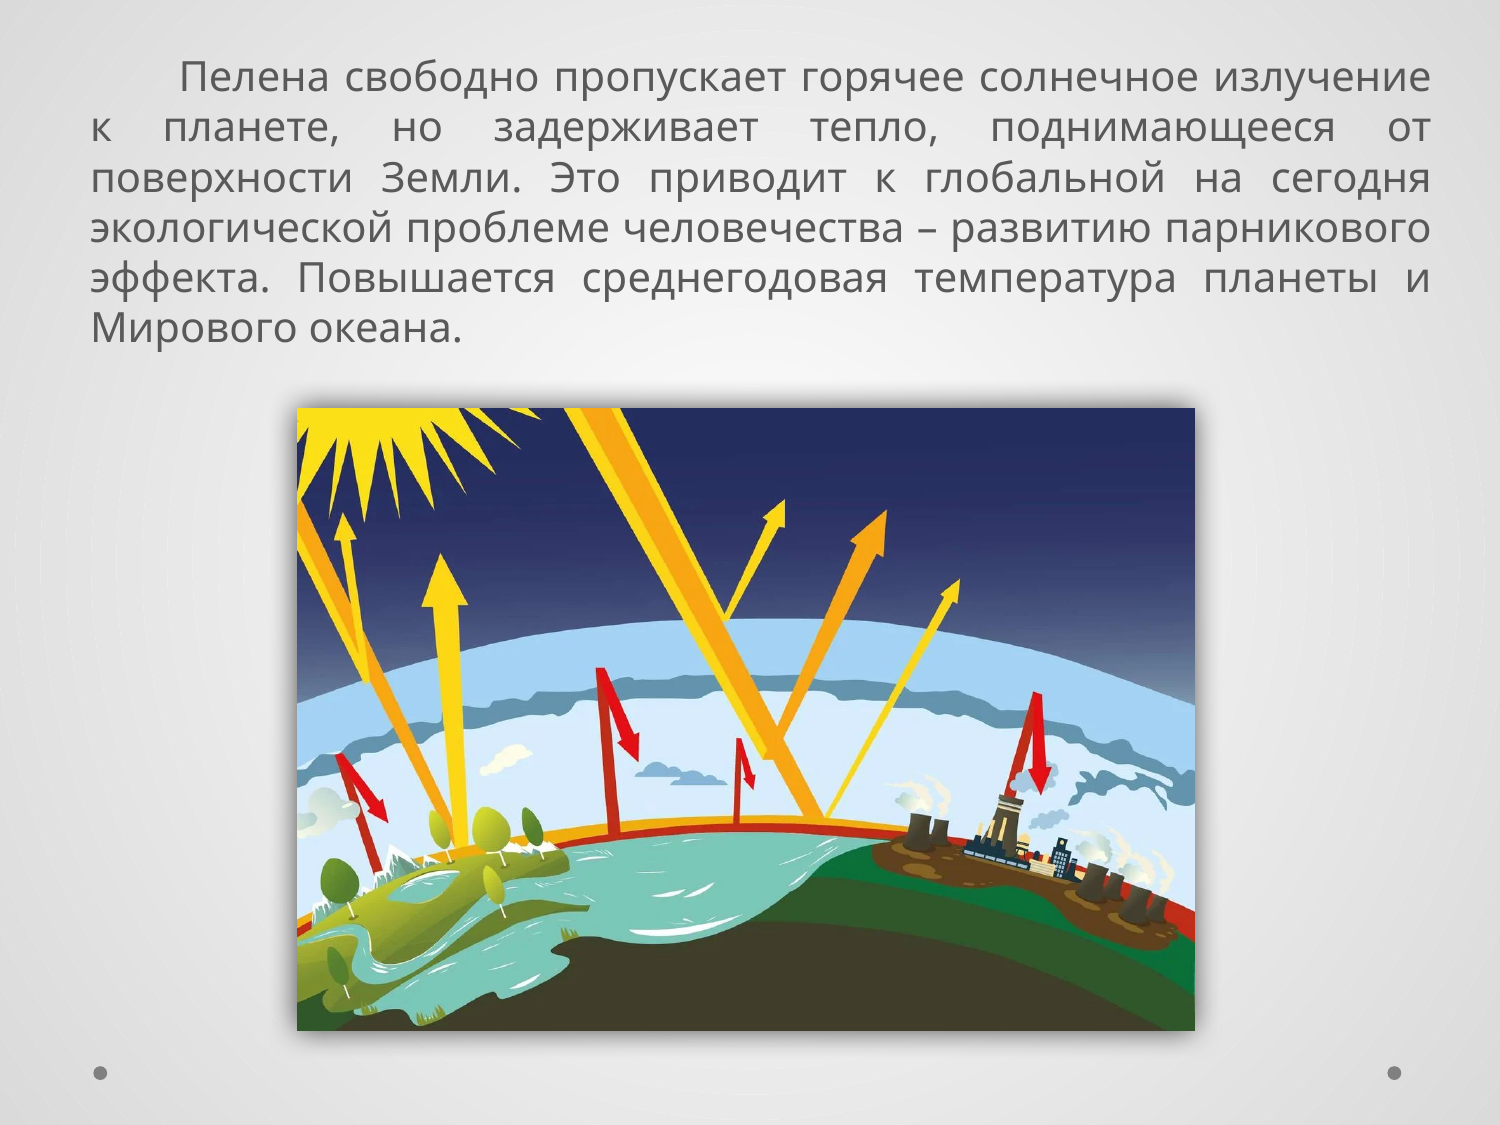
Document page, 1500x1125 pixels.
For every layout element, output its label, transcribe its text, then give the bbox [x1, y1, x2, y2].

list Пелена свободно пропускает горячее солнечное излучение к планете, но задерживает тепло, поднимающееся от поверхности Земли. Это приводит к глобальной на сегодня экологической проблеме человечества – развитию парникового эффекта. Повышается среднегодовая температура планеты и Мирового океана. [75, 42, 1447, 786]
picture [297, 408, 1195, 1031]
